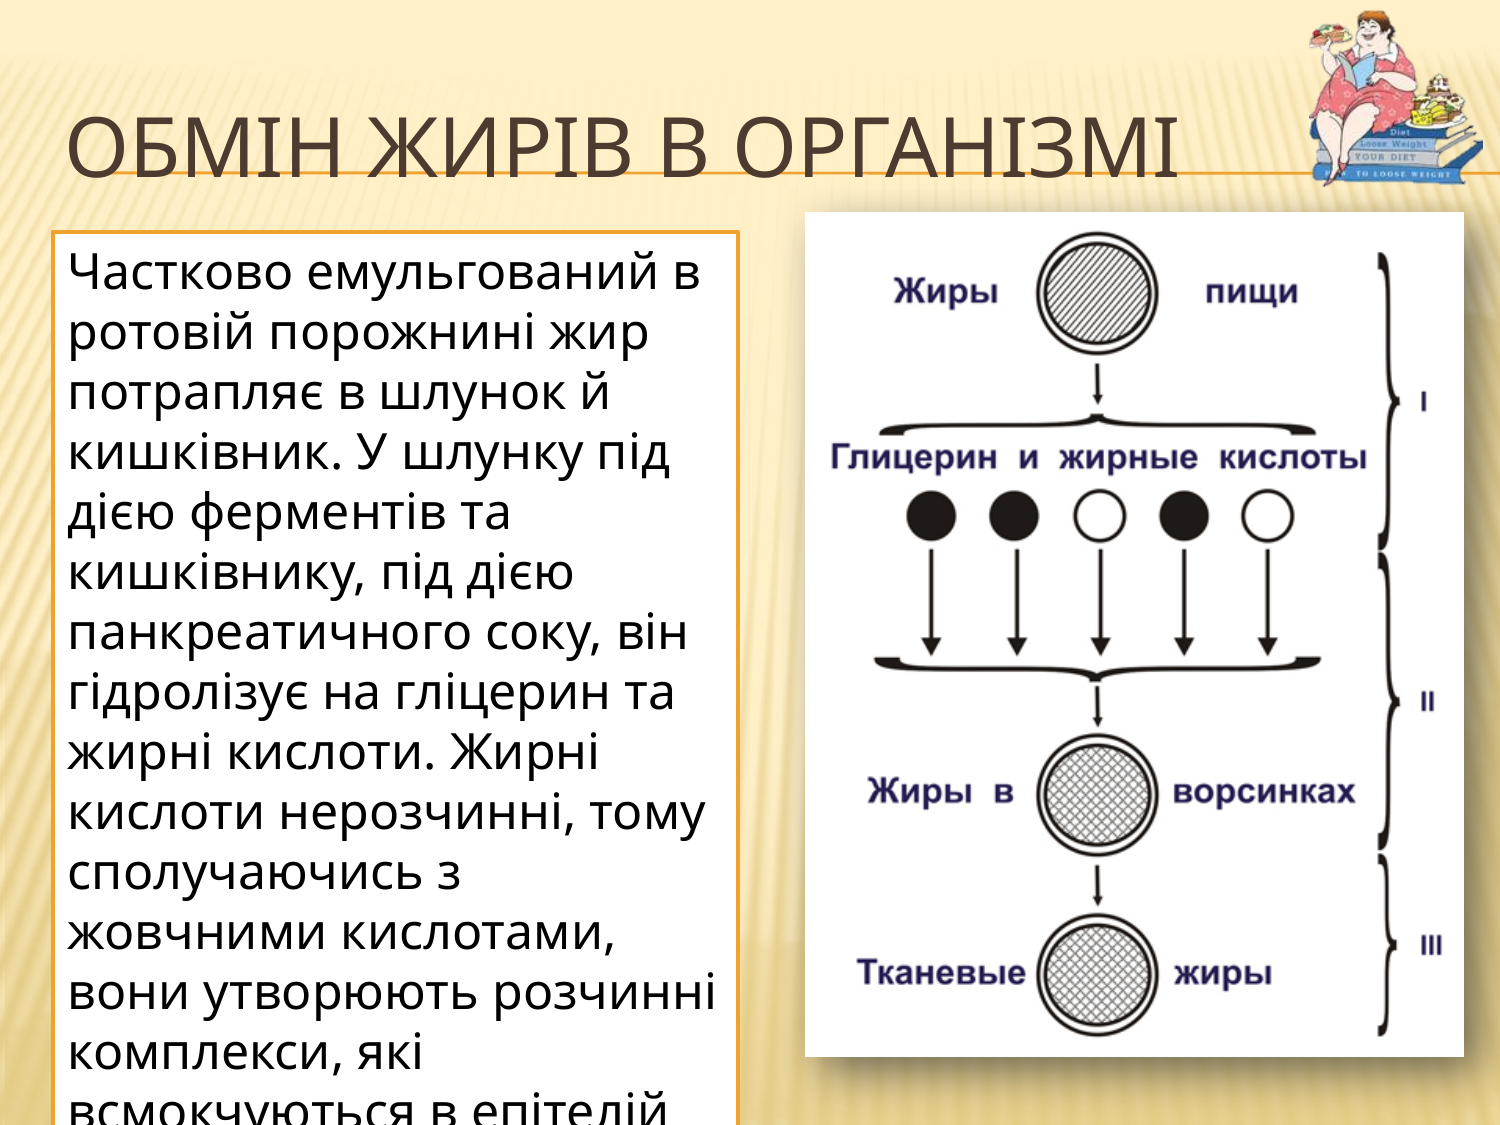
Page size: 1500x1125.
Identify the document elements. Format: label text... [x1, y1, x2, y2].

title Обмін жирів в організмі [49, 75, 1298, 213]
text_box Частково емульгований в ротовій порожнині жир потрапляє в шлунок й кишківник. У шлунку під дією ферментів та кишківнику, під дією панкреатичного соку, він гідролізує на гліцерин та жирні кислоти. Жирні кислоти нерозчинні, тому сполучаючись з жовчними кислотами, вони утворюють розчинні комплекси, які всмокчуються в епітелій кишківника. [51, 230, 740, 1125]
picture [1308, 0, 1483, 214]
picture [805, 212, 1465, 1057]
